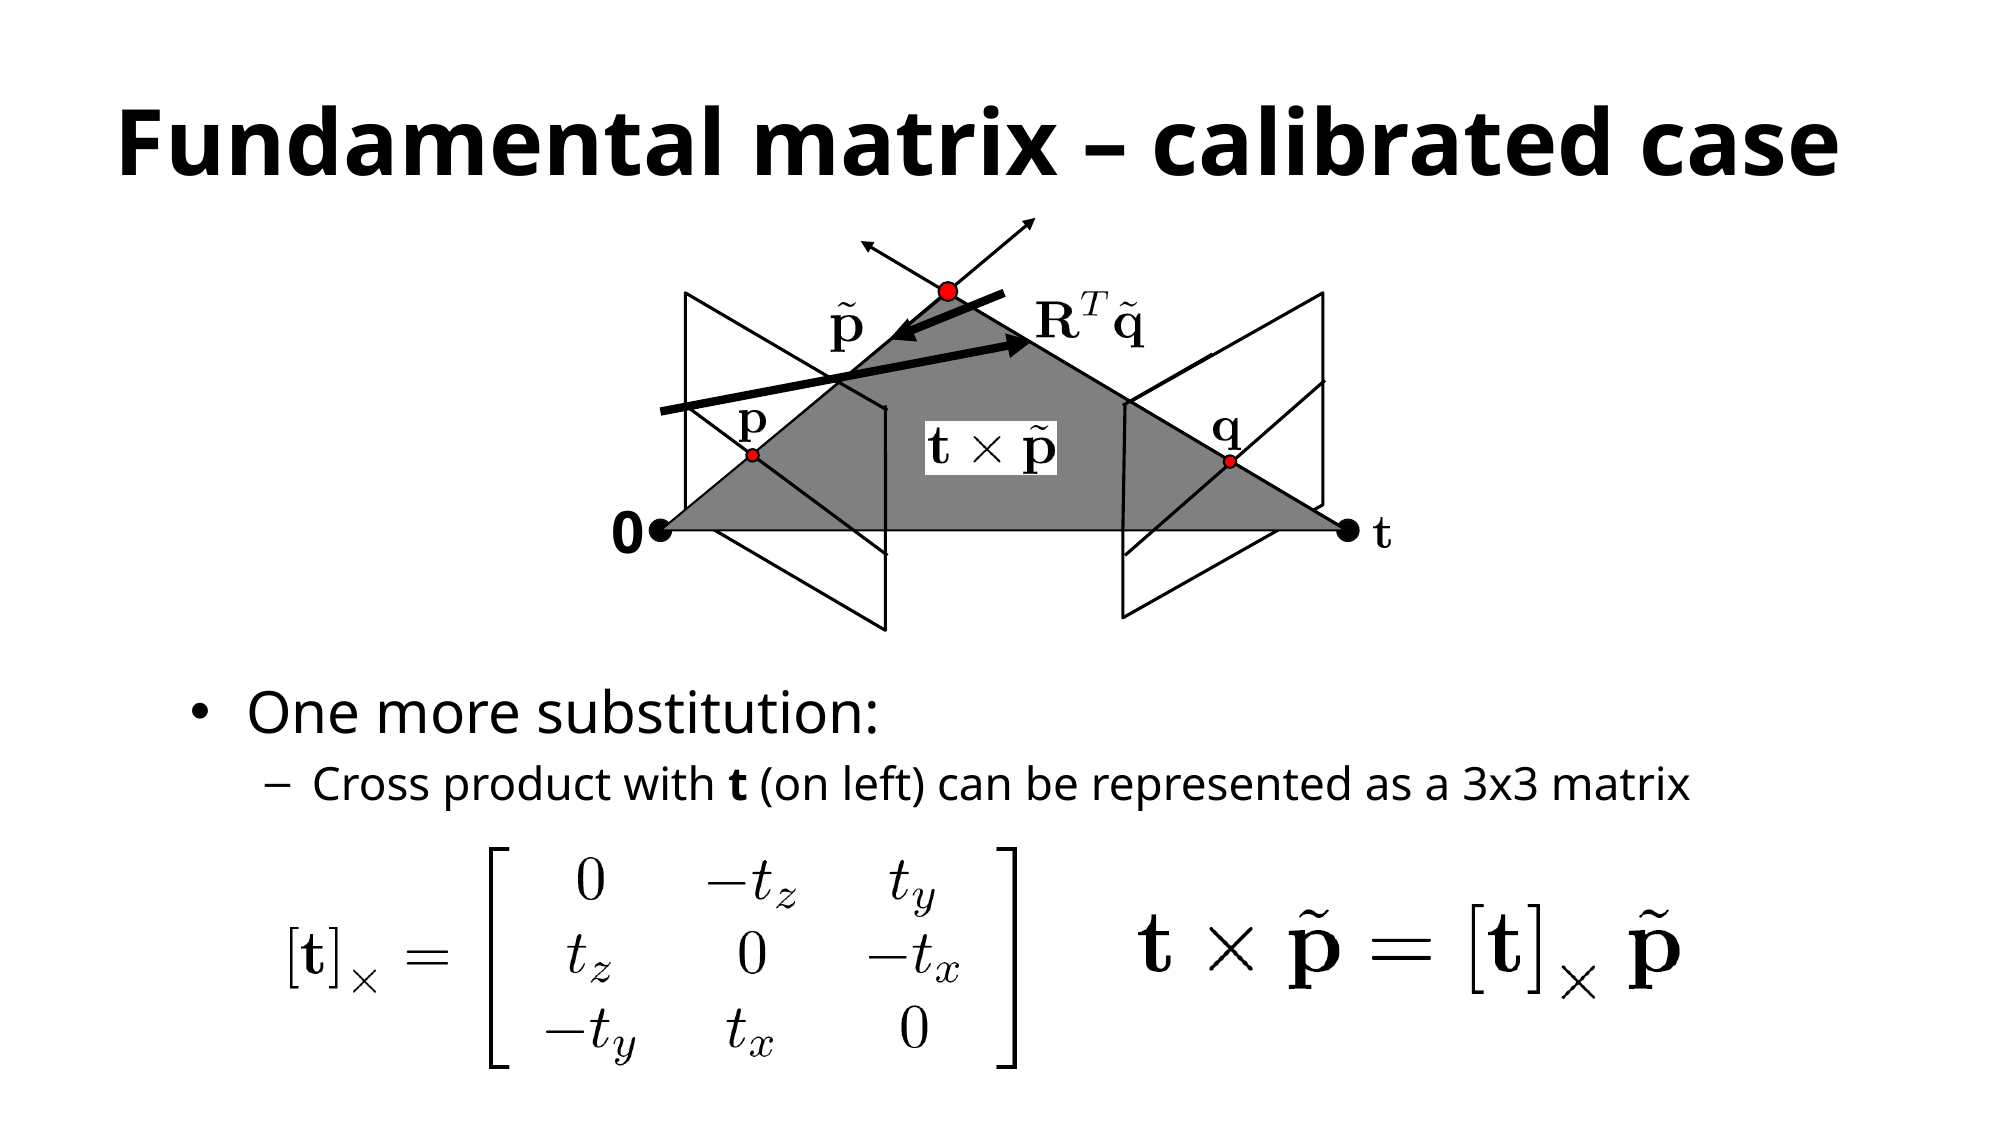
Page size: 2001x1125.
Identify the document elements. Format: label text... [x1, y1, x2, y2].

title Fundamental matrix – calibrated case [99, 45, 1900, 233]
picture [925, 421, 1057, 476]
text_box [1031, 340, 1349, 531]
text_box [1345, 522, 1359, 542]
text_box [660, 292, 1349, 531]
text_box [938, 282, 958, 291]
list One more substitution: Cross product with t (on left) can be represented as a 3x3 matrix [174, 667, 1825, 1005]
text_box [955, 217, 1036, 285]
text_box 0 [596, 487, 660, 573]
picture [1131, 899, 1686, 1001]
picture [283, 837, 1027, 1076]
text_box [660, 339, 890, 531]
picture [1032, 288, 1147, 292]
picture [1366, 512, 1397, 555]
text_box [1122, 541, 1259, 618]
text_box [733, 541, 886, 631]
text_box [860, 241, 939, 288]
